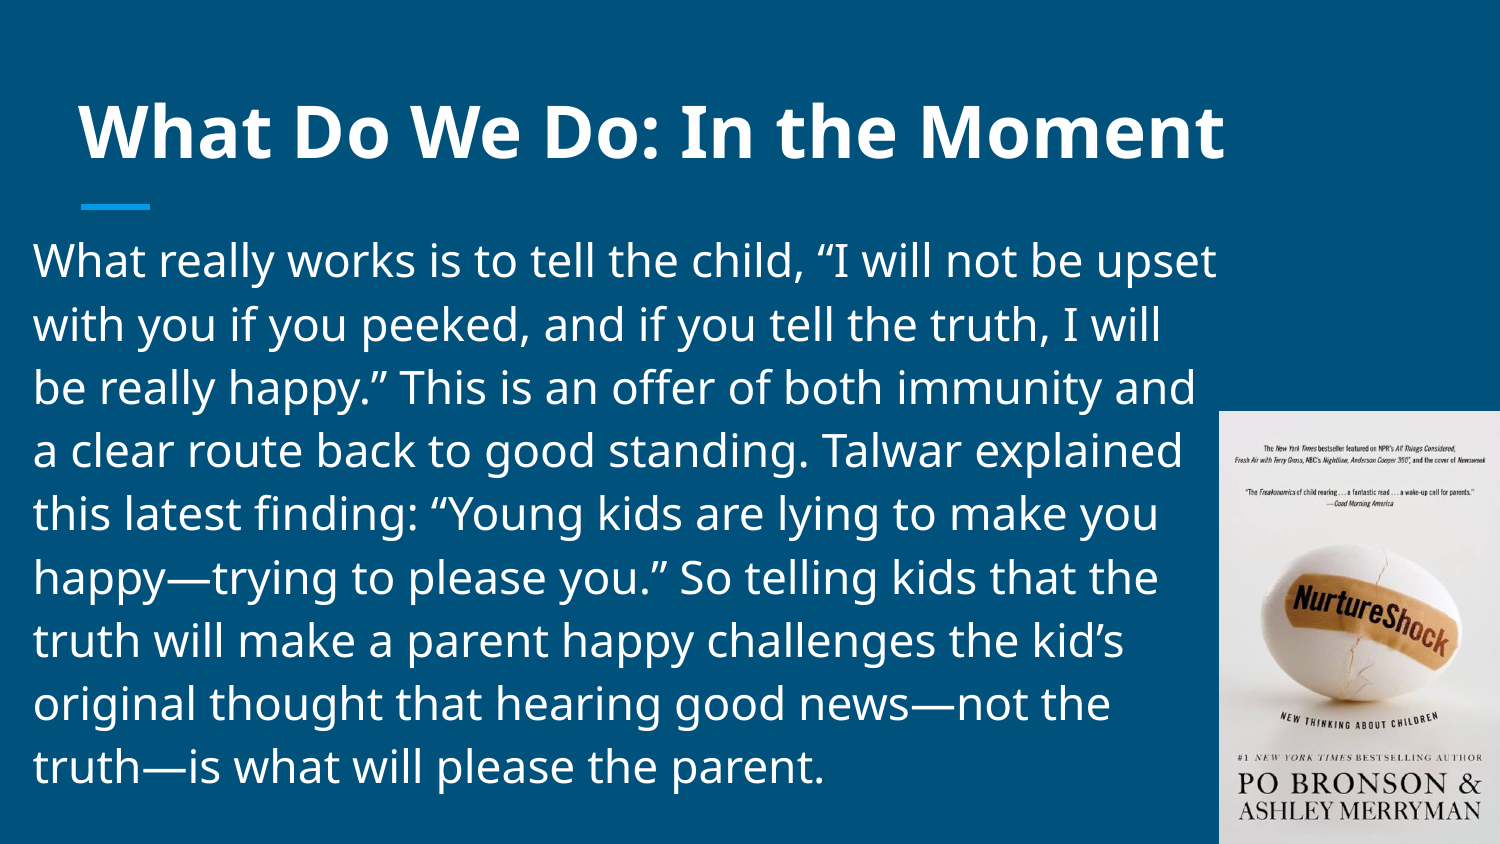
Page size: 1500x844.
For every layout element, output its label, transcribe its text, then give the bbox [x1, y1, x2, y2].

list What really works is to tell the child, “I will not be upset with you if you peeked, and if you tell the truth, I will be really happy.” This is an offer of both immunity and a clear route back to good standing. Talwar explained this latest finding: “Young kids are lying to make you happy—trying to please you.” So telling kids that the truth will make a parent happy challenges the kid’s original thought that hearing good news—not the truth—is what will please the parent. [17, 208, 1234, 835]
picture [1220, 412, 1500, 844]
title What Do We Do: In the Moment [63, 75, 1437, 188]
